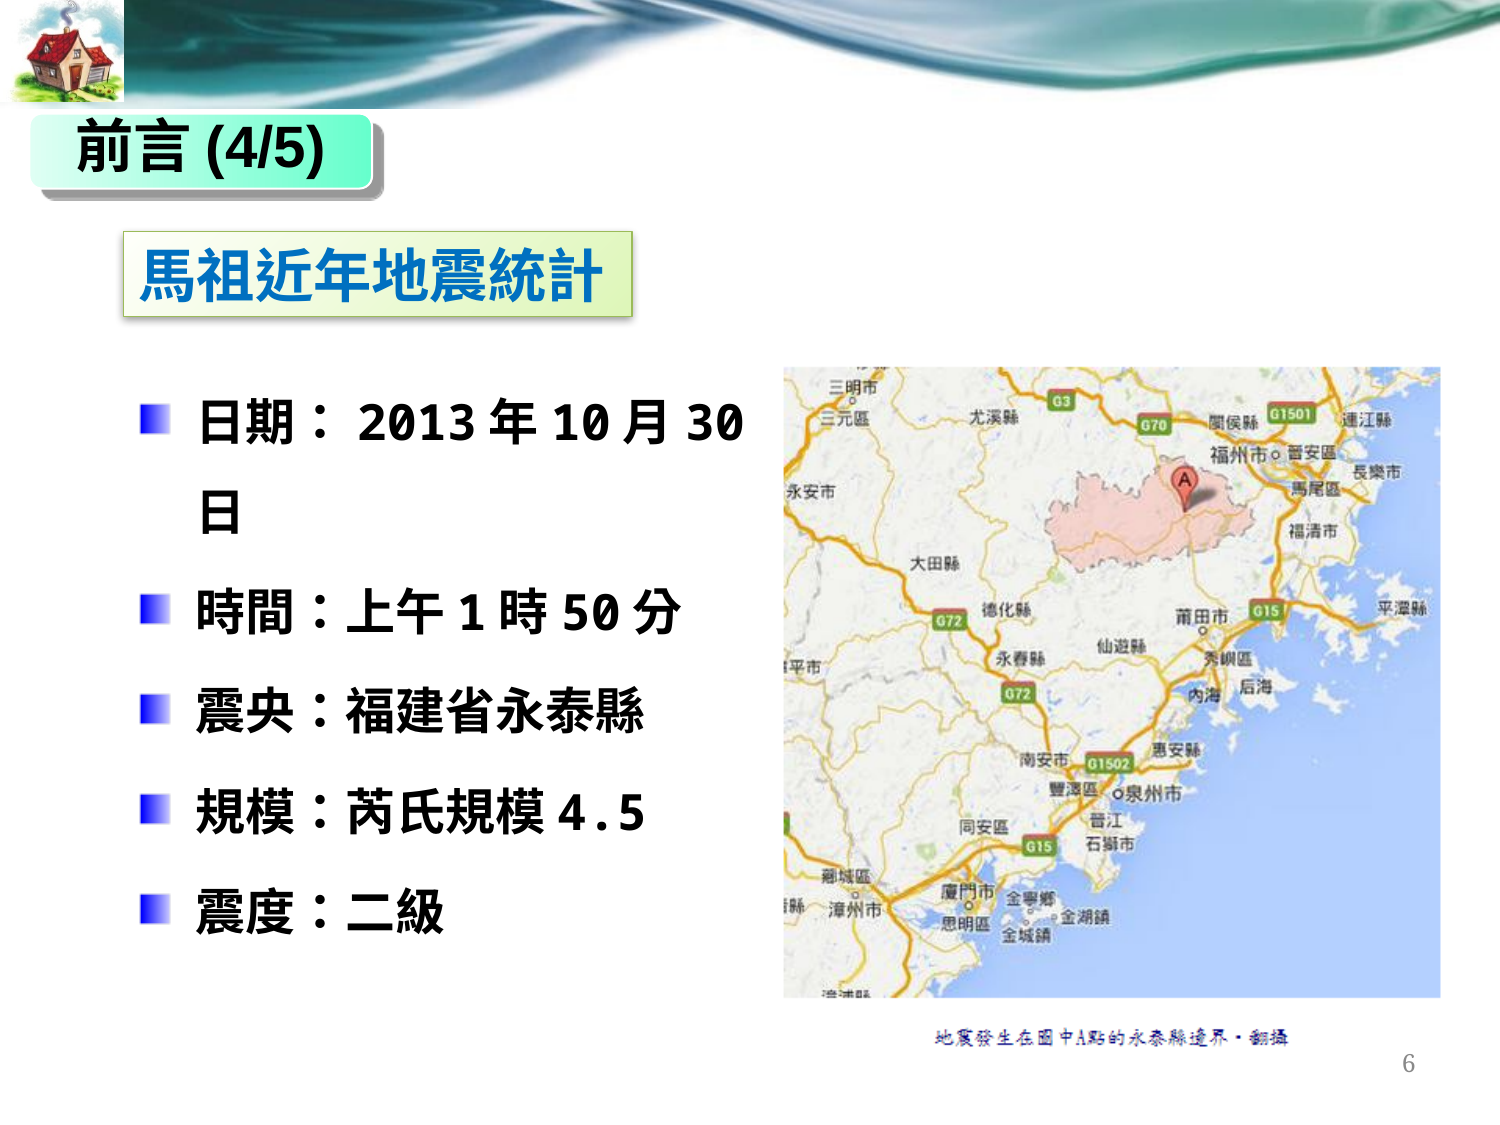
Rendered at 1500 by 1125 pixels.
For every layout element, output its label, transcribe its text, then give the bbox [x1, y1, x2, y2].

picture [138, 792, 174, 828]
text_box 6 [1080, 1062, 1431, 1095]
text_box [29, 101, 373, 189]
picture [138, 892, 174, 928]
picture [0, 0, 1500, 109]
text_box 日期：2013年10月30日 時間：上午1時50分 震央：福建省永泰縣 規模：芮氏規模4.5 震度：二級 [123, 352, 774, 1059]
picture [138, 592, 174, 628]
text_box 馬祖近年地震統計 [123, 231, 633, 317]
picture [773, 361, 1448, 1053]
picture [138, 692, 174, 728]
picture [138, 402, 174, 438]
